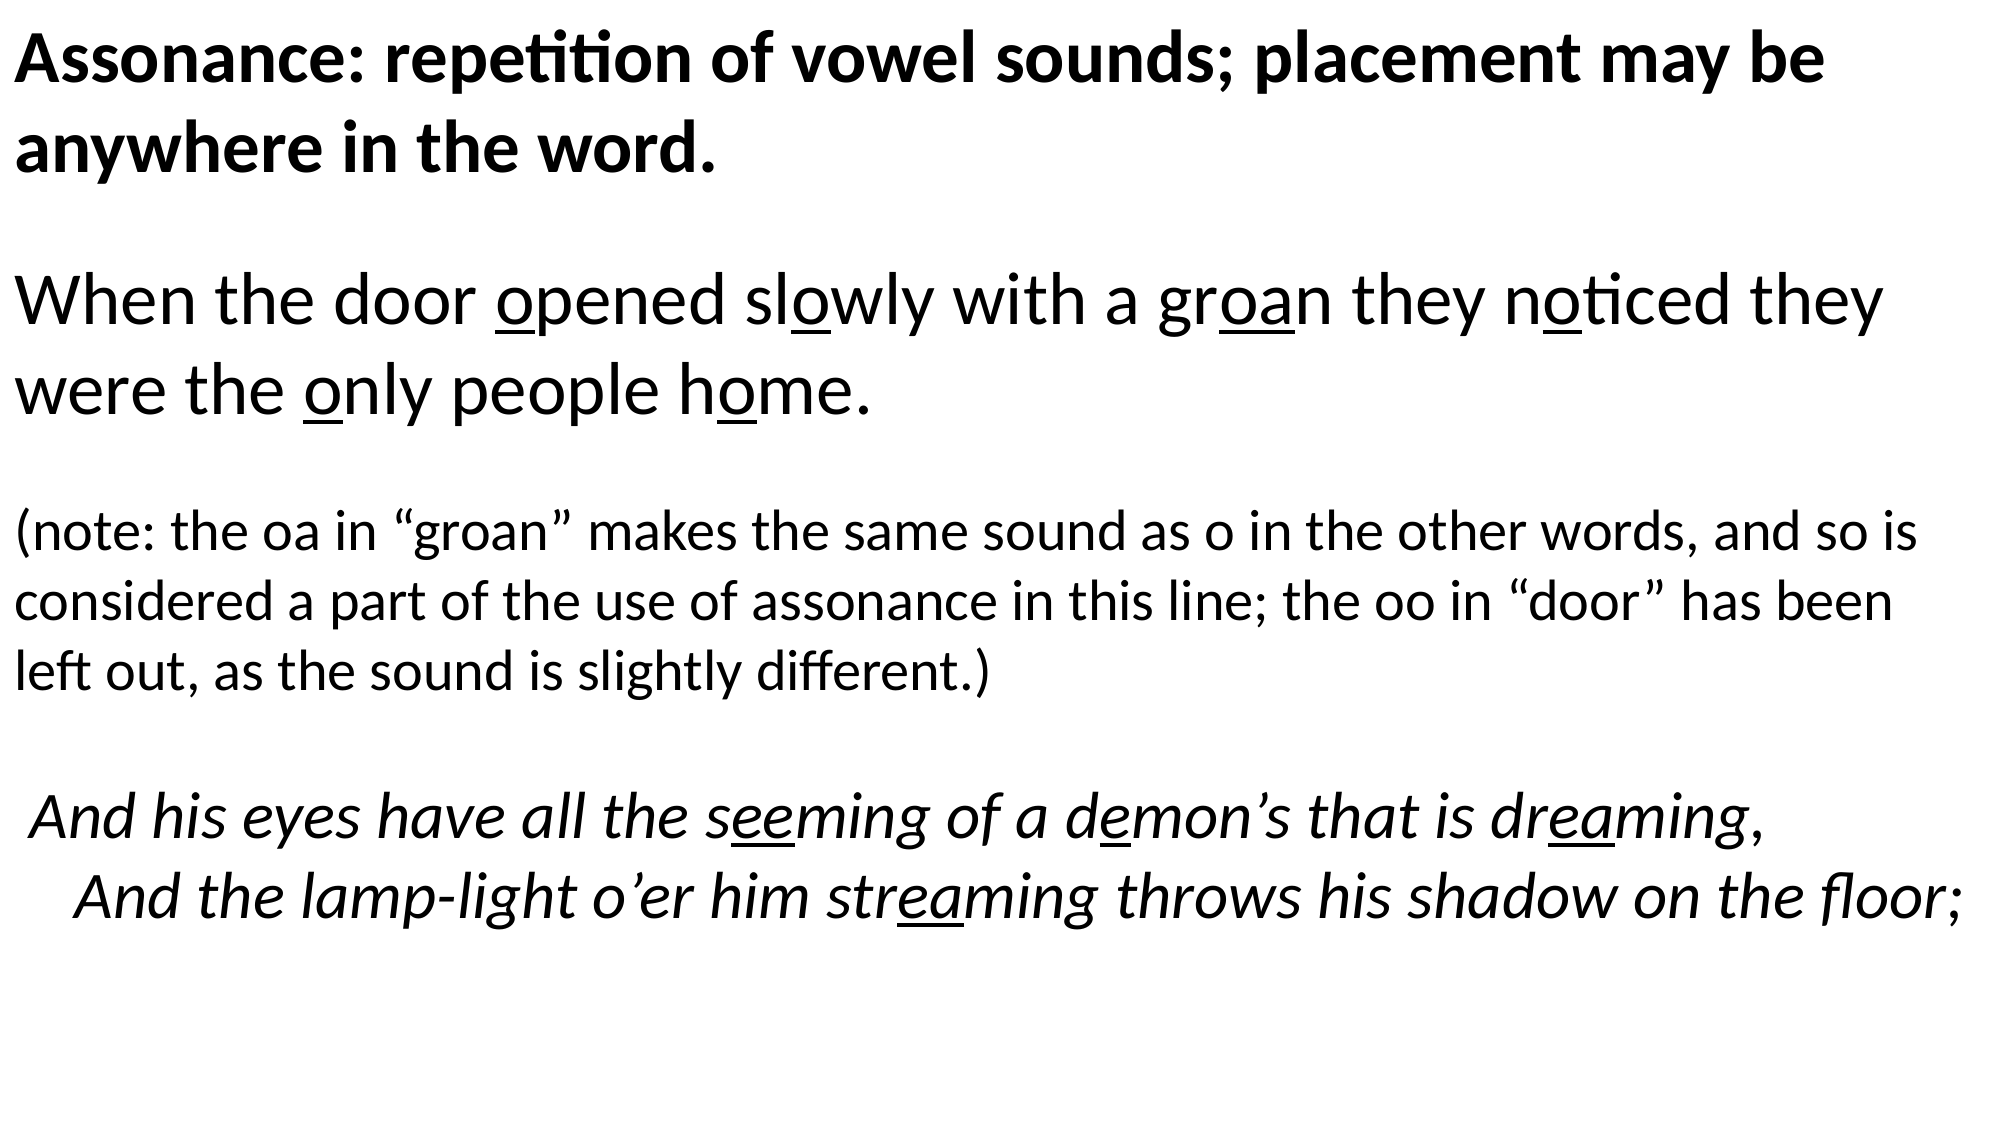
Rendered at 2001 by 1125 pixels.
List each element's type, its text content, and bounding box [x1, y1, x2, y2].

text_box Assonance: repetition of vowel sounds; placement may be anywhere in the word. When the door opened slowly with a groan they noticed they were the only people home. (note: the oa in “groan” makes the same sound as o in the other words, and so is considered a part of the use of assonance in this line; the oo in “door” has been left out, as the sound is slightly different.) And his eyes have all the seeming of a demon’s that is dreaming, And the lamp-light o’er him streaming throws his shadow on the floor; [0, 0, 2000, 940]
